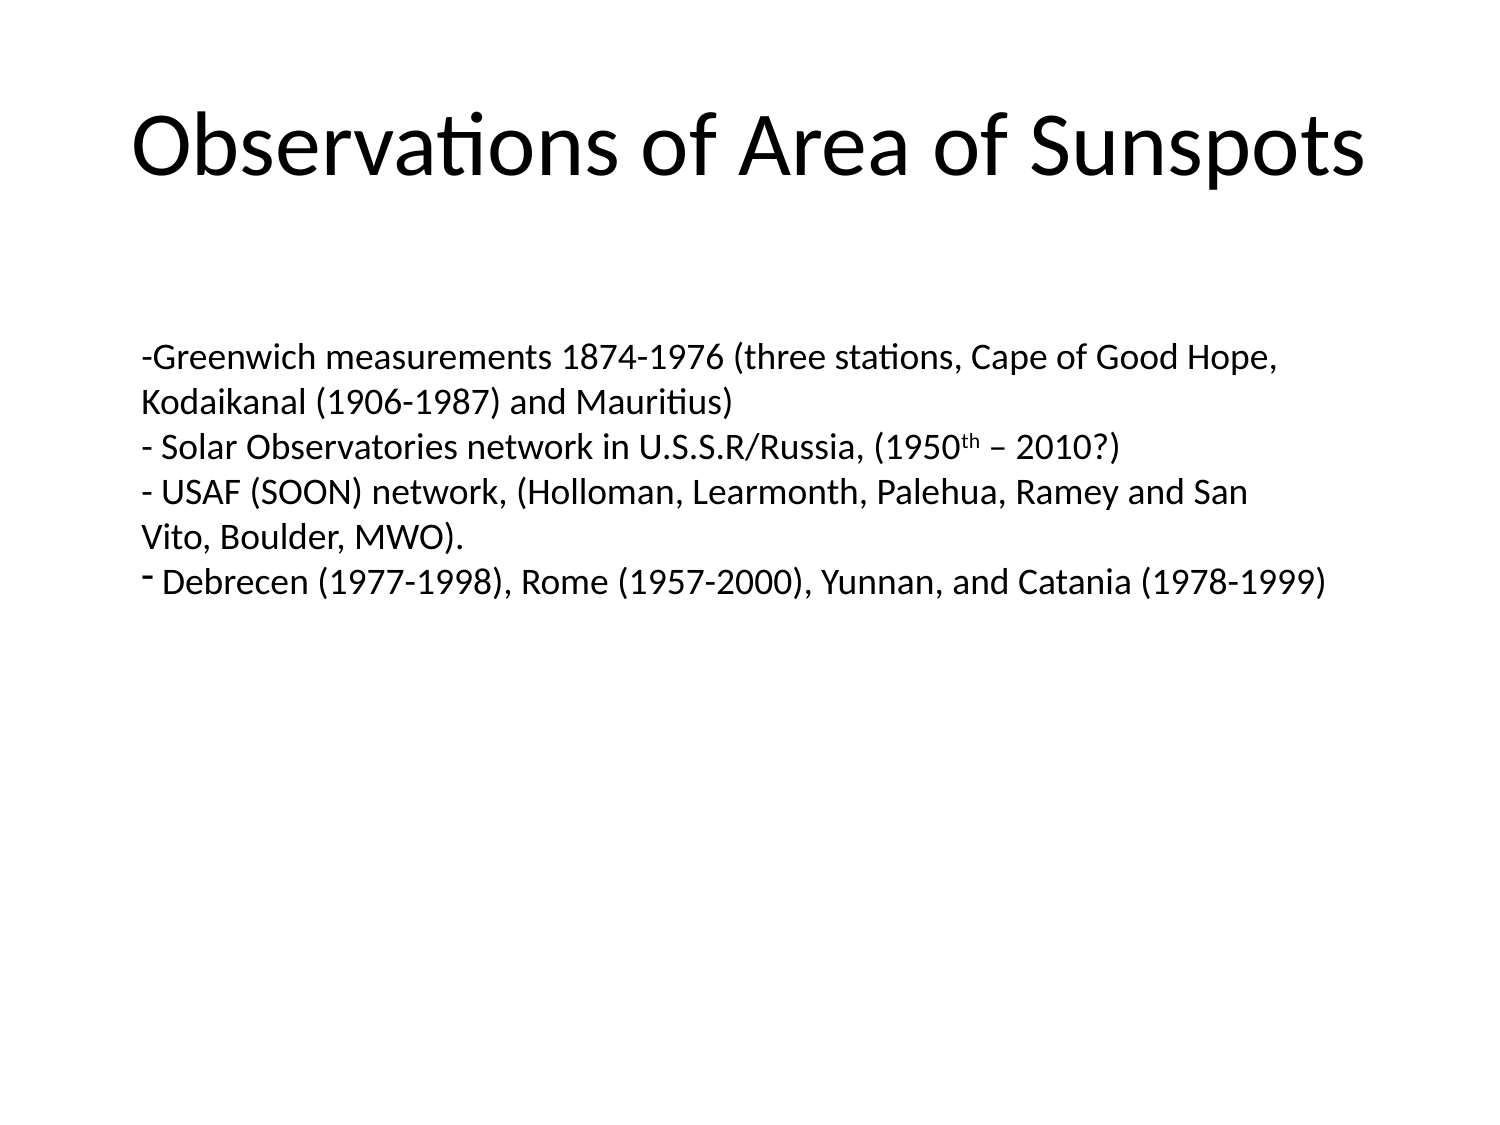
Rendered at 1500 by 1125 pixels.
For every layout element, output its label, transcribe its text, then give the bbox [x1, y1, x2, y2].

text_box -Greenwich measurements 1874-1976 (three stations, Cape of Good Hope, Kodaikanal (1906-1987) and Mauritius) - Solar Observatories network in U.S.S.R/Russia, (1950th – 2010?) - USAF (SOON) network, (Holloman, Learmonth, Palehua, Ramey and San Vito, Boulder, MWO). Debrecen (1977-1998), Rome (1957-2000), Yunnan, and Catania (1978-1999) [126, 324, 1343, 610]
title Observations of Area of Sunspots [75, 45, 1425, 233]
